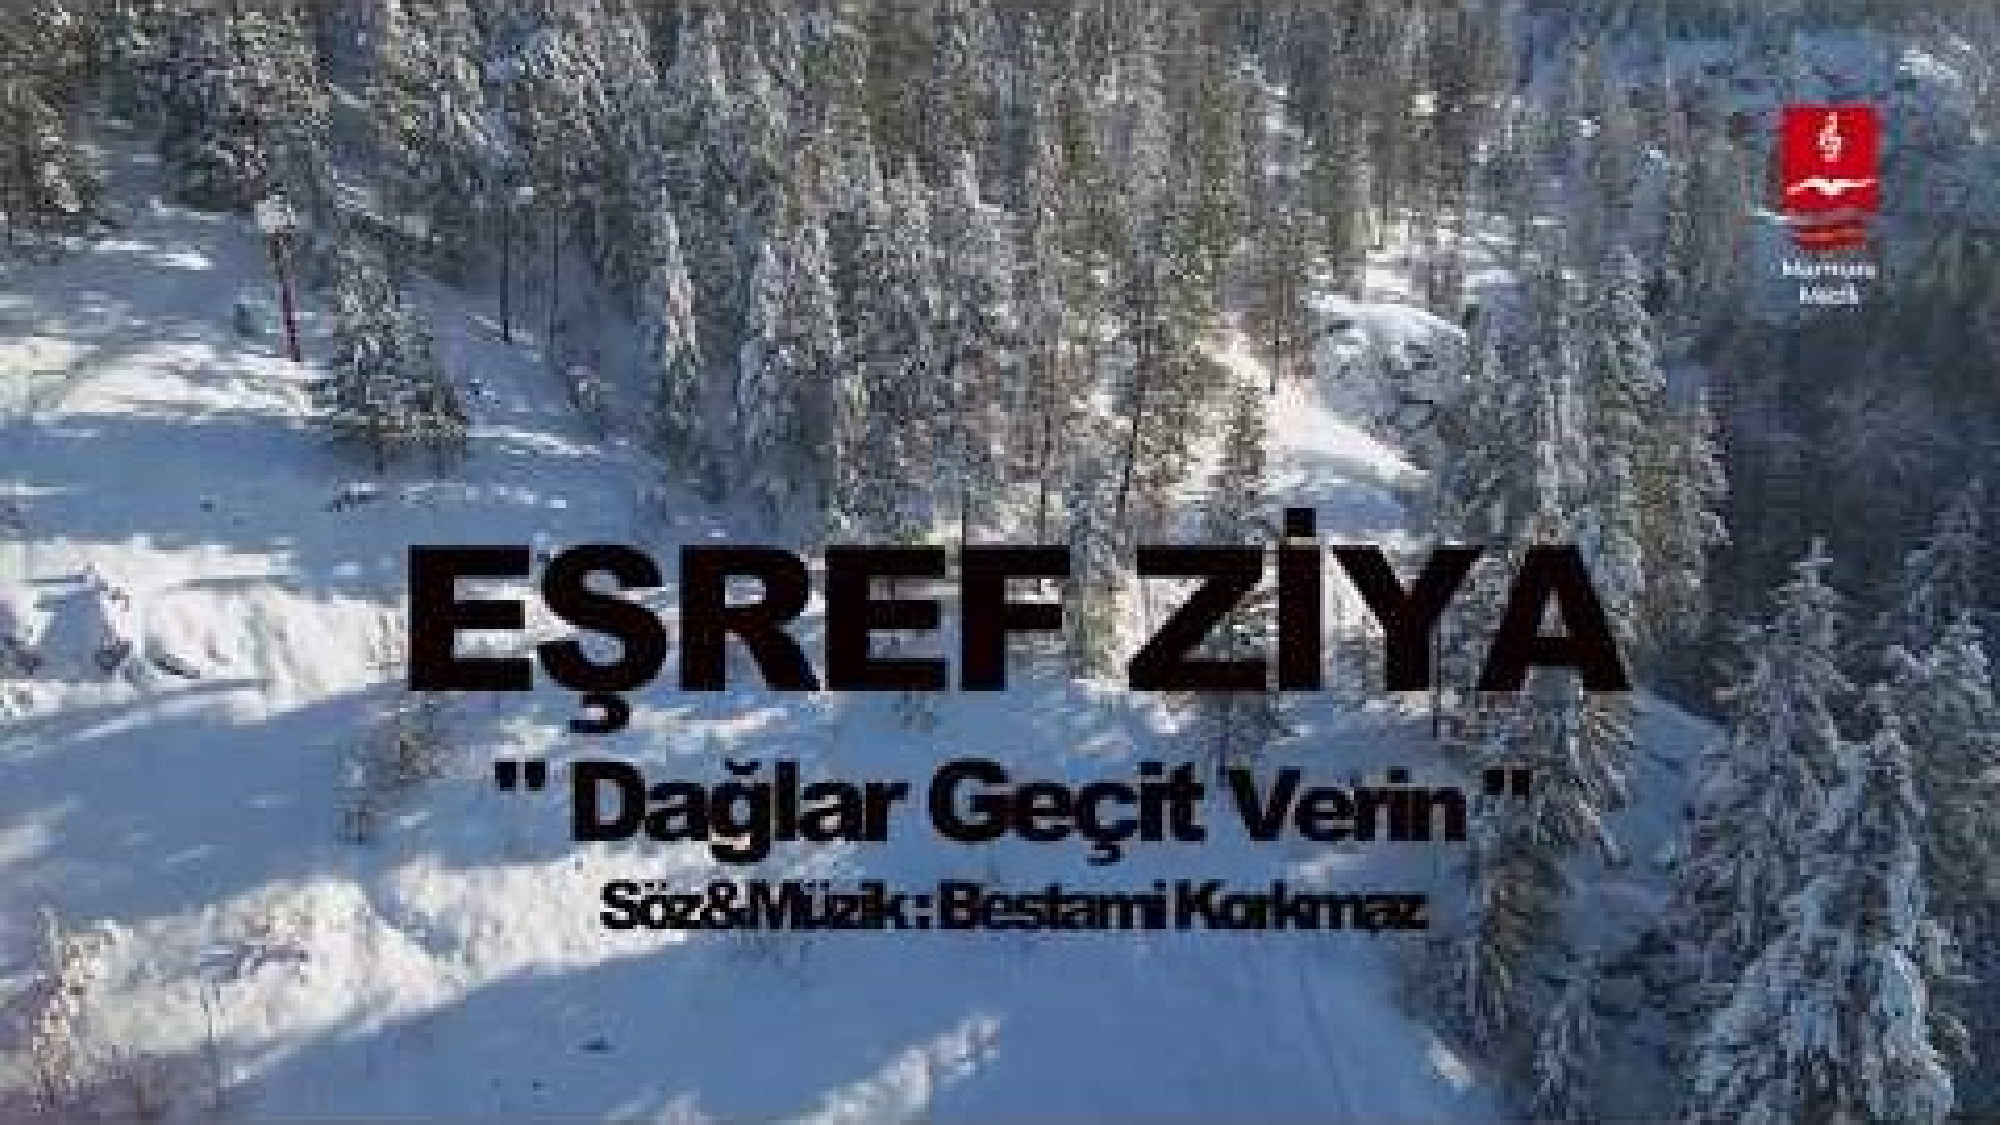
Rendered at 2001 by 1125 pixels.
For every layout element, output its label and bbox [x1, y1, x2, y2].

text_box [0, 0, 2000, 1125]
